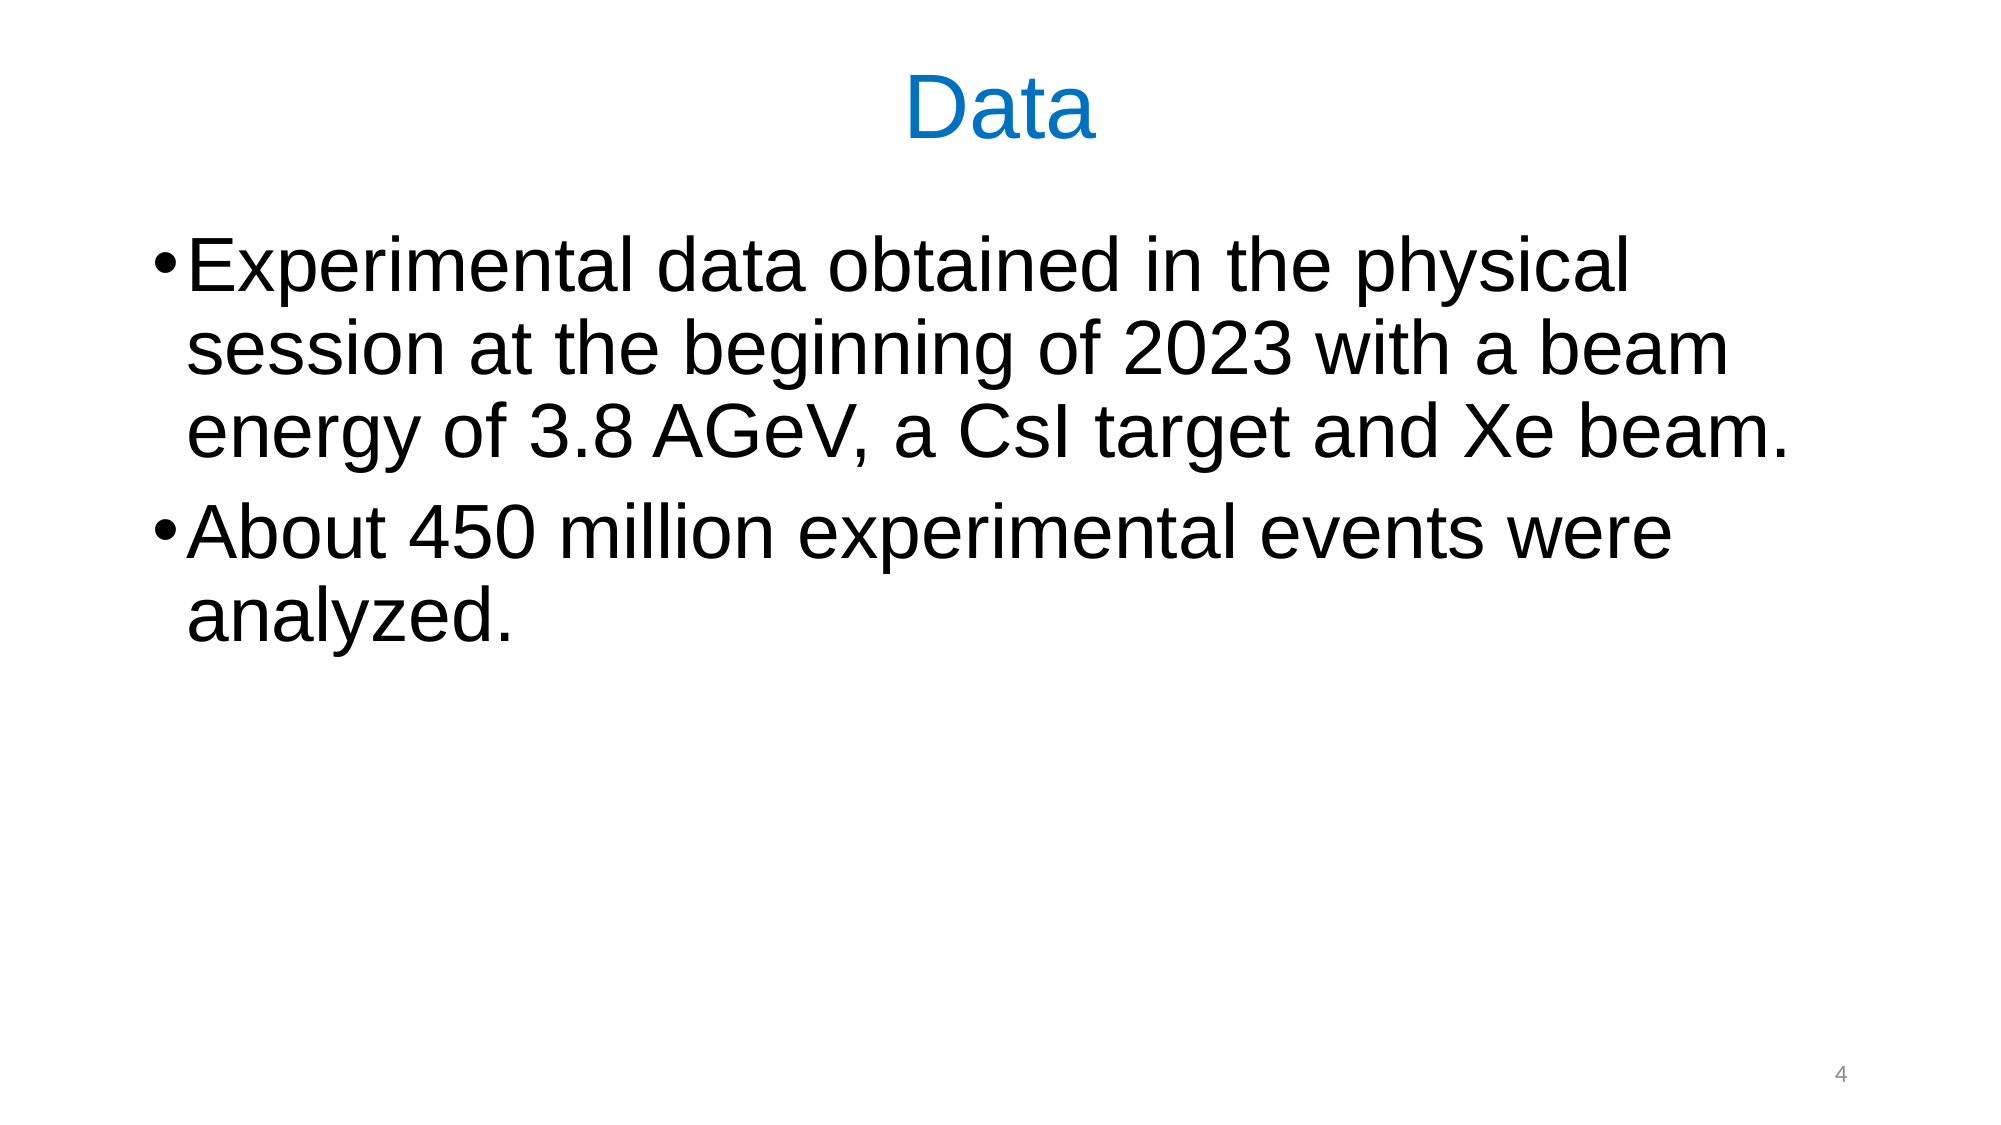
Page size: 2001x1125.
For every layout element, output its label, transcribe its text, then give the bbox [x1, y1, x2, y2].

title Data [137, 0, 1863, 217]
list Experimental data obtained in the physical session at the beginning of 2023 with a beam energy of 3.8 AGeV, a CsI target and Xe beam. About 450 million experimental events were analyzed. [137, 217, 1863, 729]
slide_number 4 [1412, 1042, 1863, 1103]
